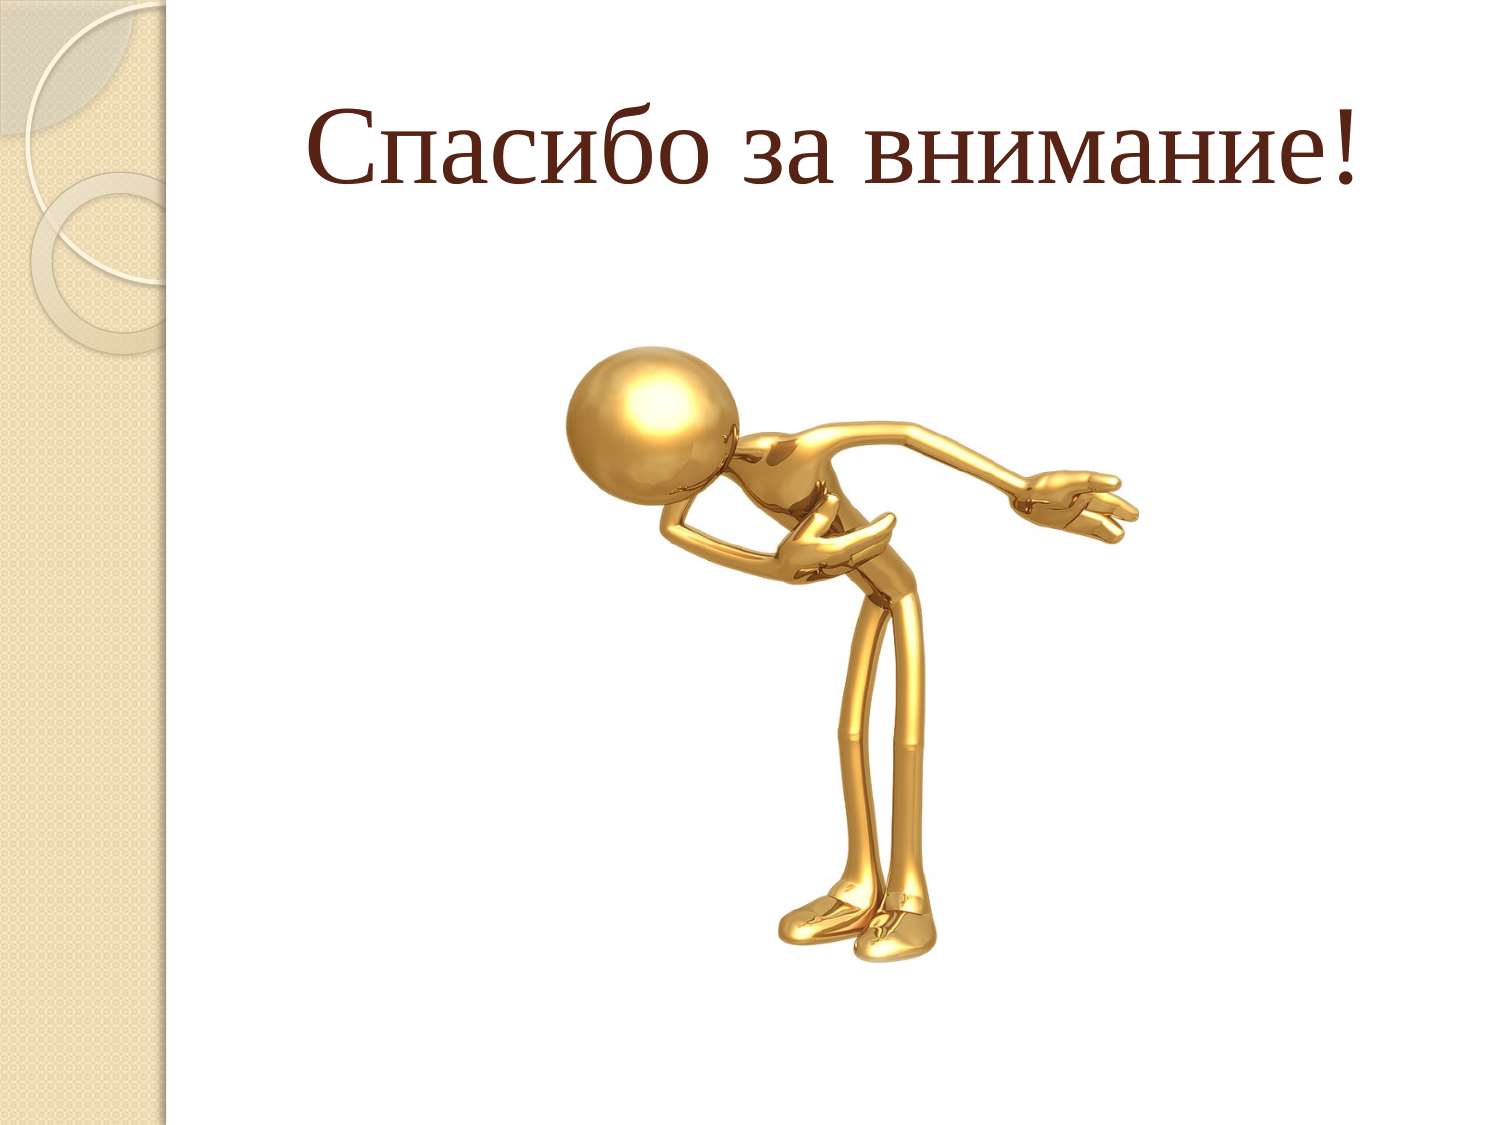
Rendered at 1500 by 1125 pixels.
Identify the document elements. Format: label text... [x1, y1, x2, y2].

title Спасибо за внимание! [171, 45, 1500, 233]
picture [489, 325, 1211, 983]
